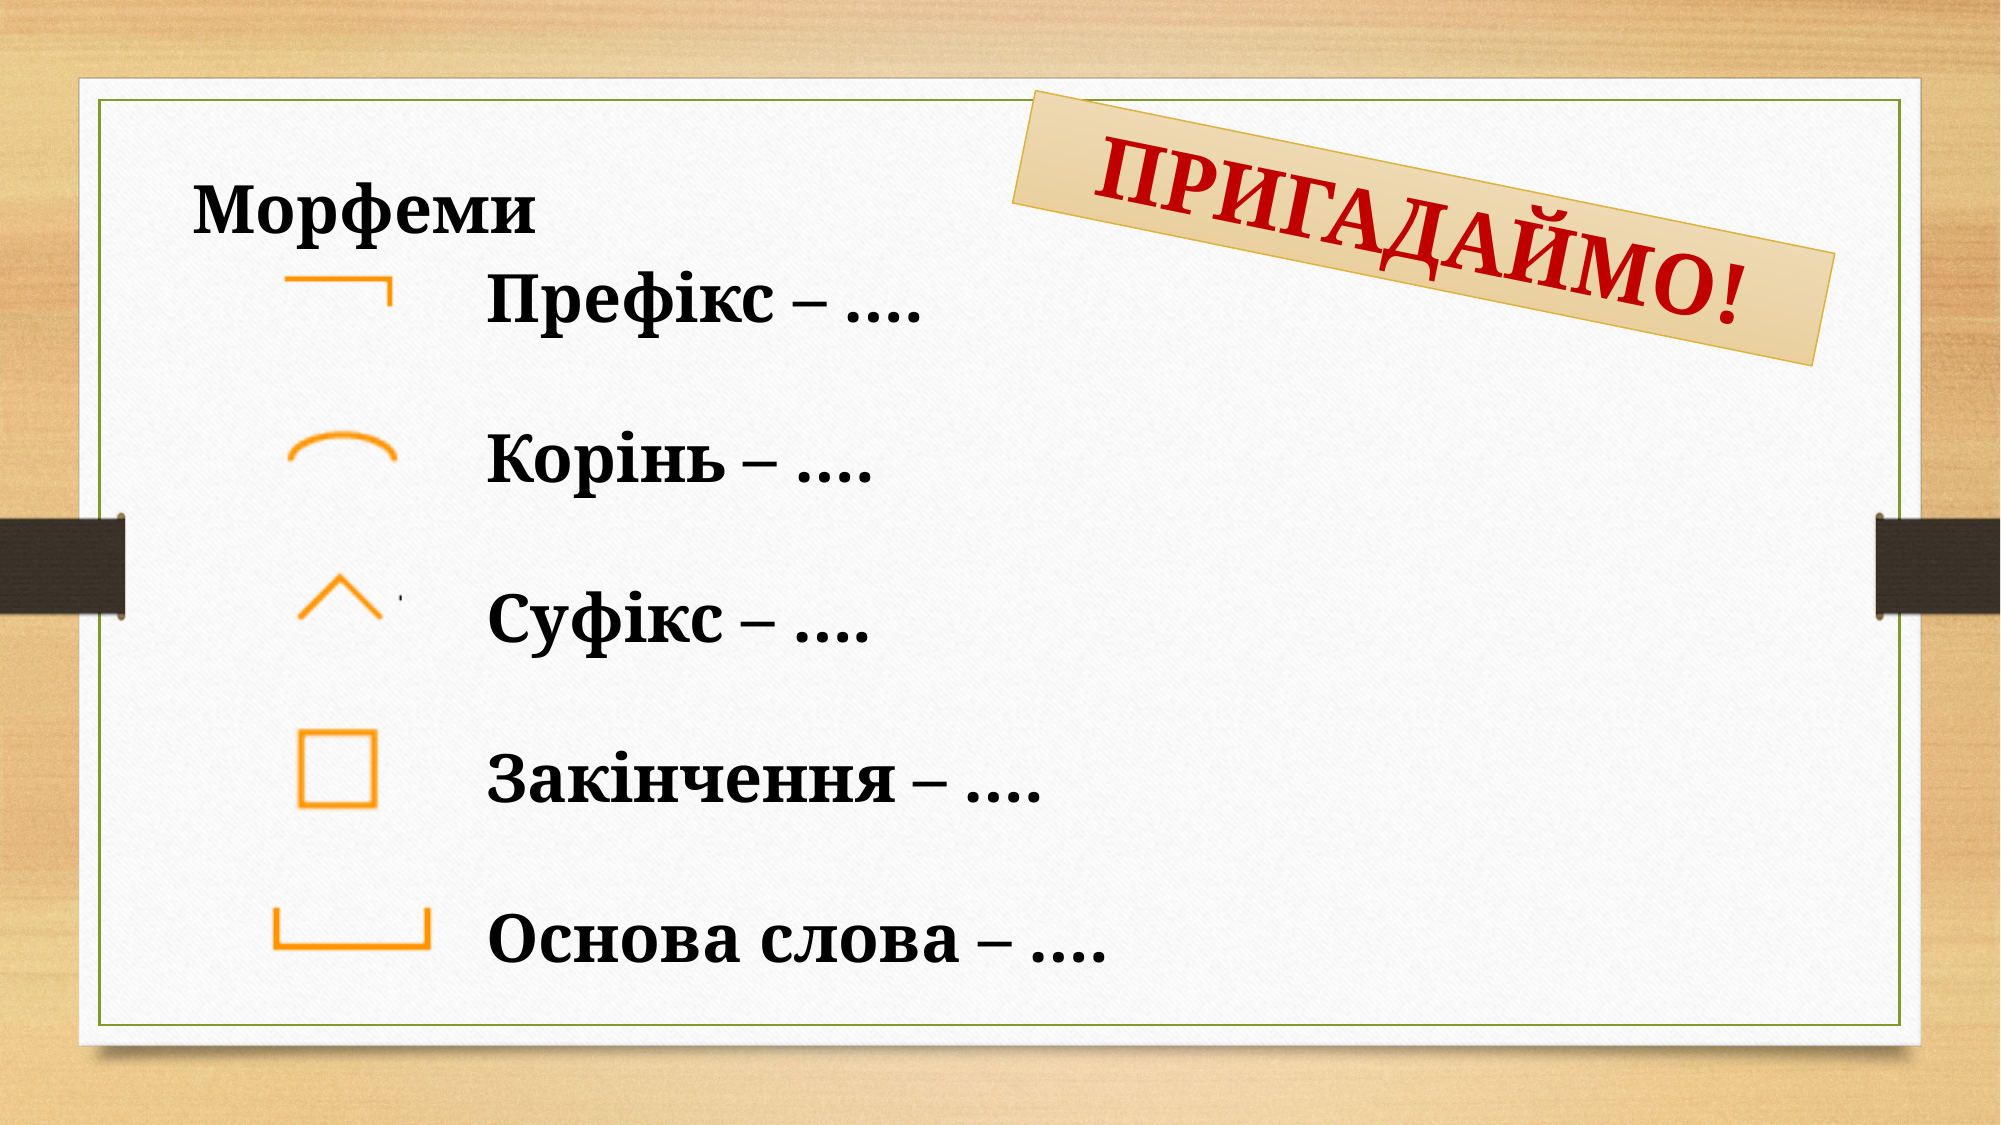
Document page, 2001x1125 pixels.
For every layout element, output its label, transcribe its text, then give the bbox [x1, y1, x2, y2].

text_box Морфеми [172, 159, 556, 254]
text_box ПРИГАДАЙМО! [1011, 89, 1836, 367]
picture [0, 0, 2001, 1125]
text_box Префікс – …. Корінь – …. Суфікс – …. Закінчення – …. Основа слова – …. [471, 248, 1742, 983]
